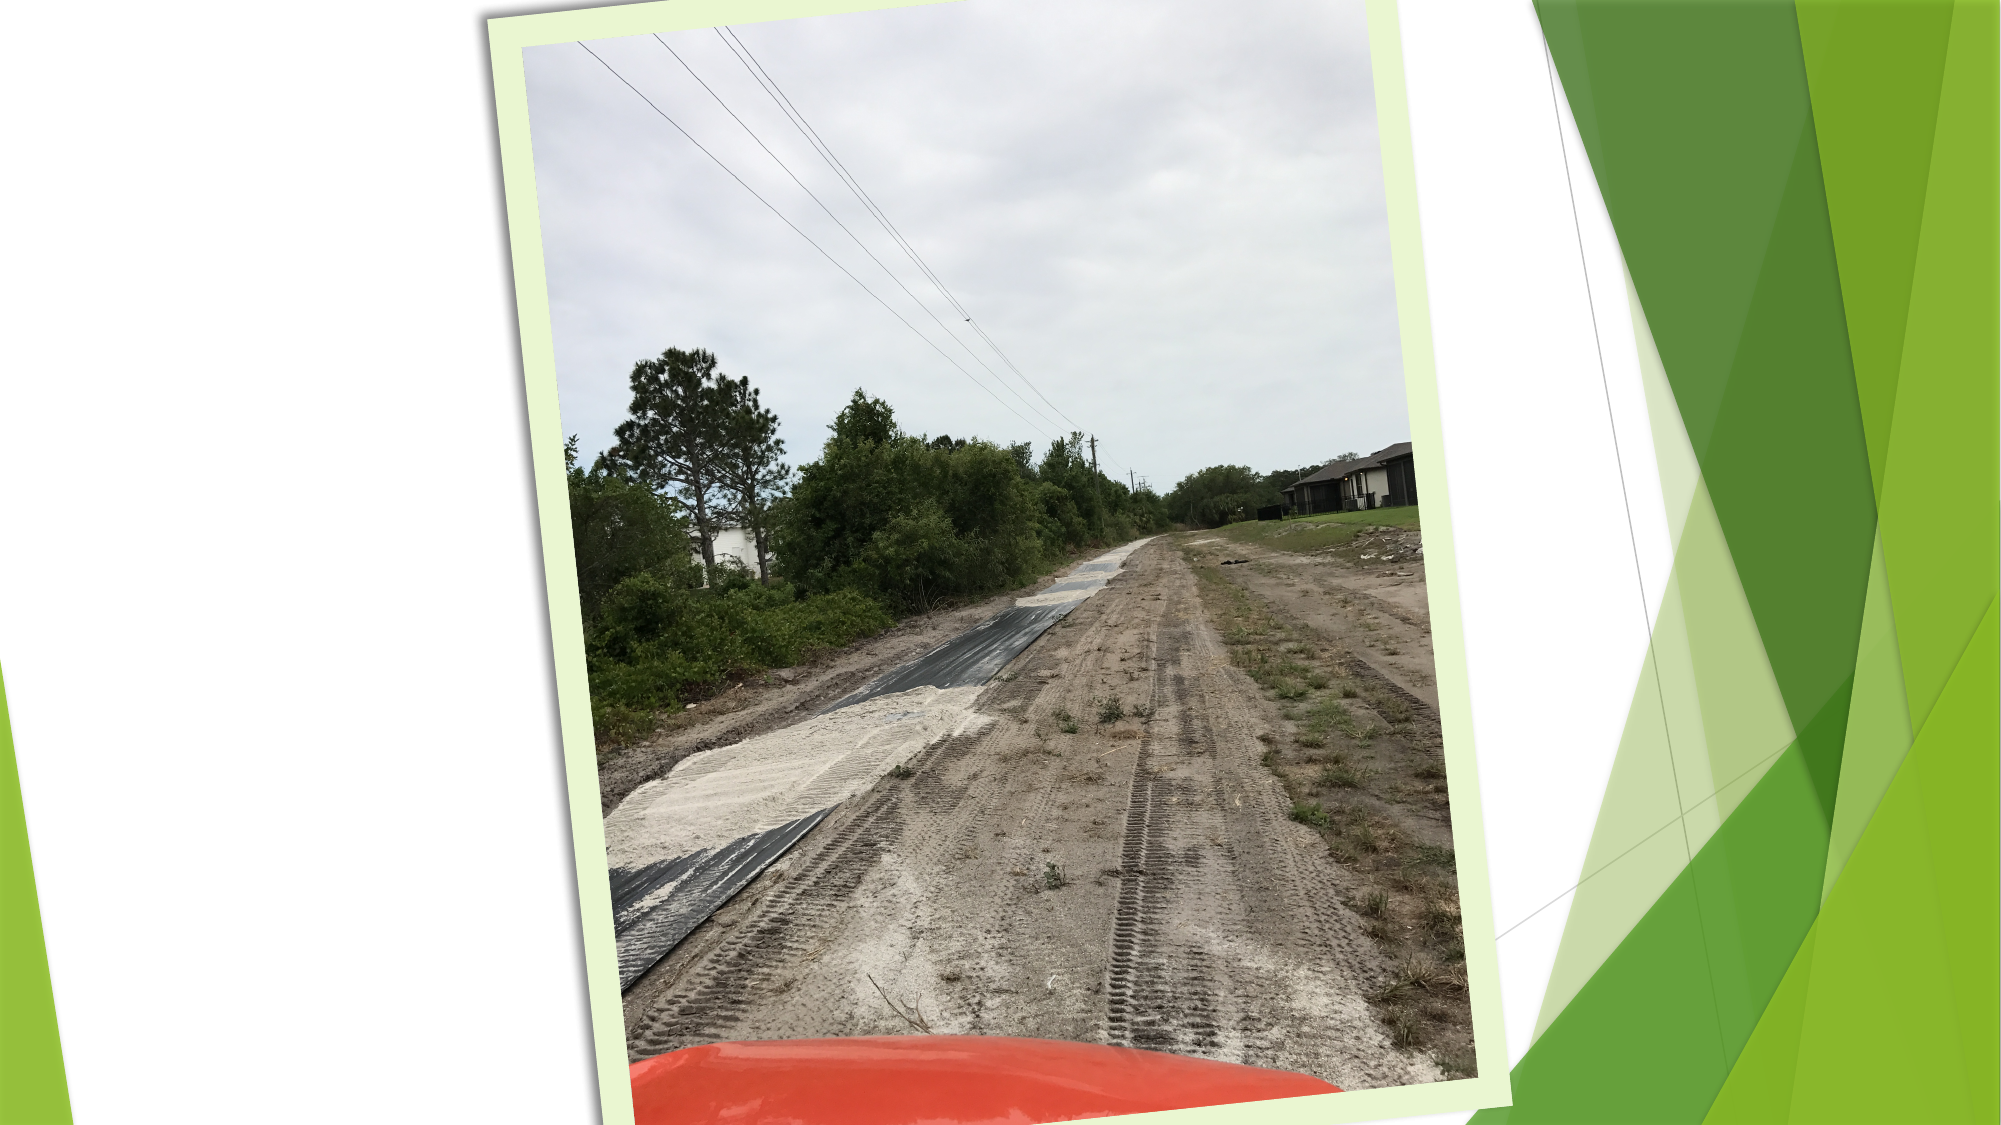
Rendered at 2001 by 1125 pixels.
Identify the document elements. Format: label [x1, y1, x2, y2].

picture [522, 0, 1478, 1125]
